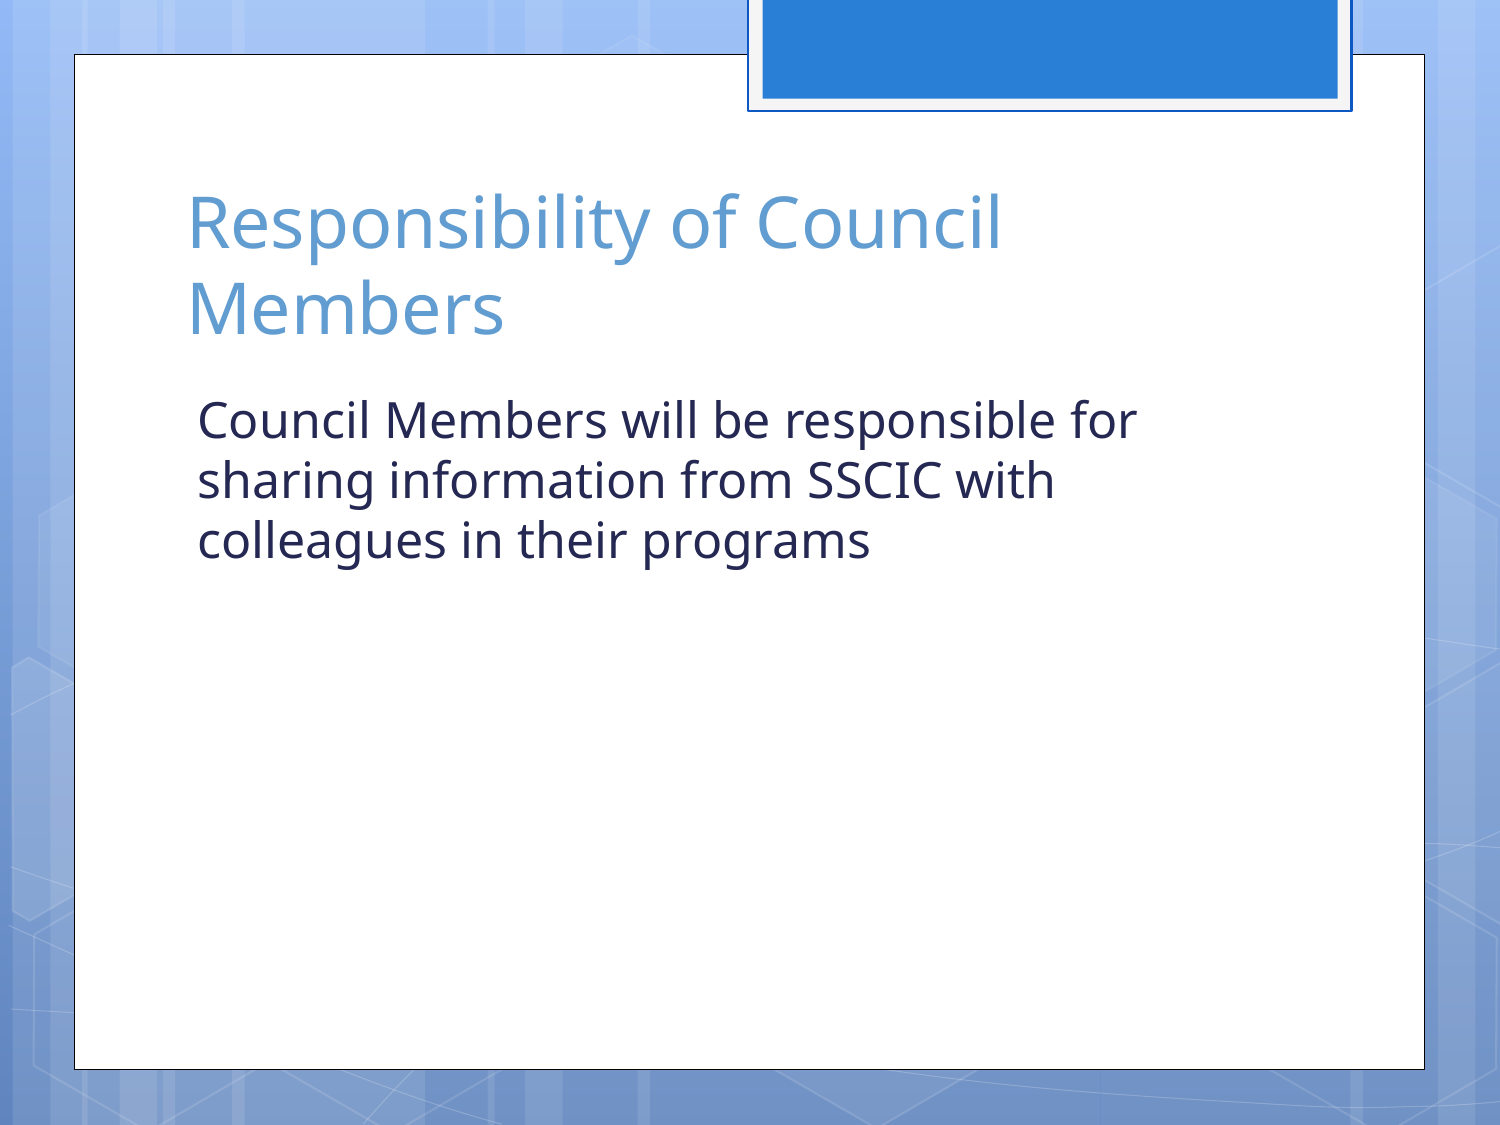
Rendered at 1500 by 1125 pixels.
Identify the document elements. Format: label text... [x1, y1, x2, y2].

list Council Members will be responsible for sharing information from SSCIC with colleagues in their programs [171, 381, 1283, 957]
title Responsibility of Council Members [171, 168, 1324, 357]
